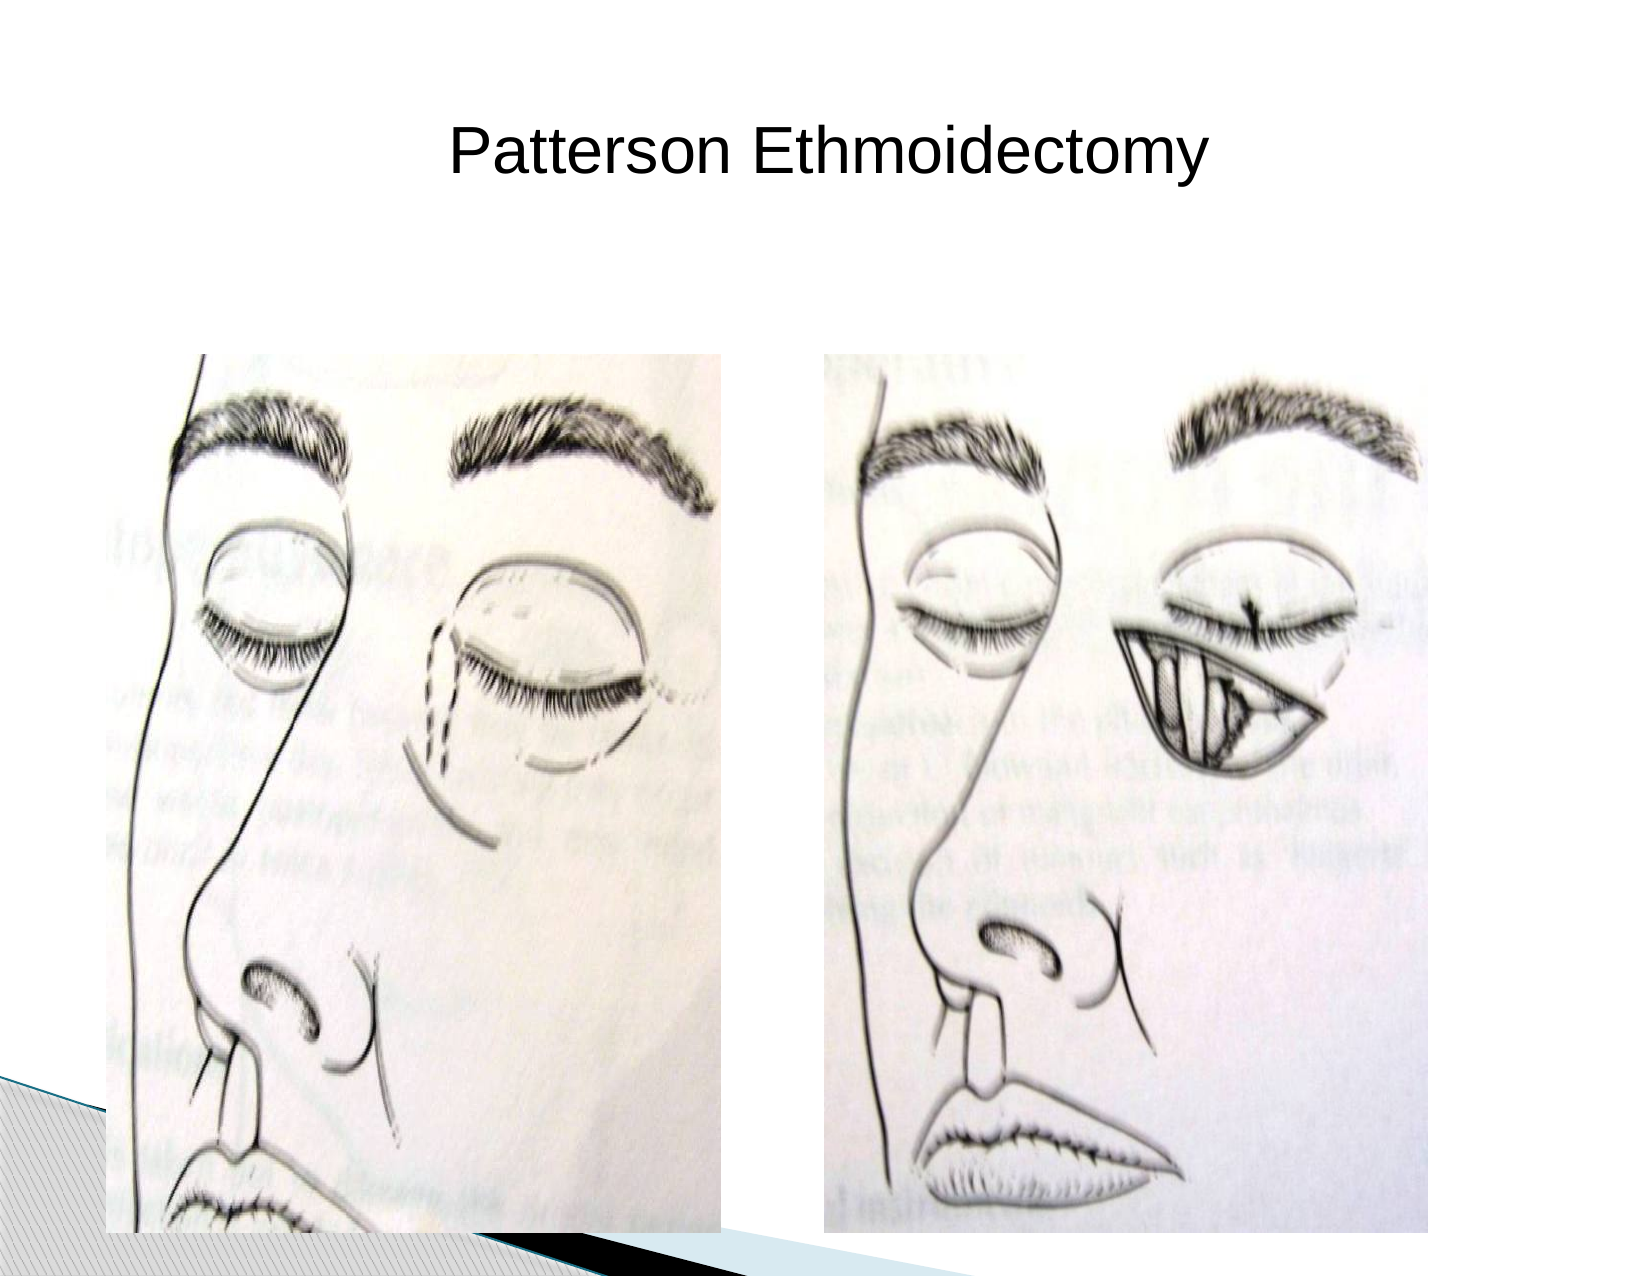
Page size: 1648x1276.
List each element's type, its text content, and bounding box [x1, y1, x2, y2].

picture [824, 354, 1429, 1234]
text_box Patterson Ethmoidectomy [372, 99, 1288, 195]
picture [105, 354, 721, 1234]
